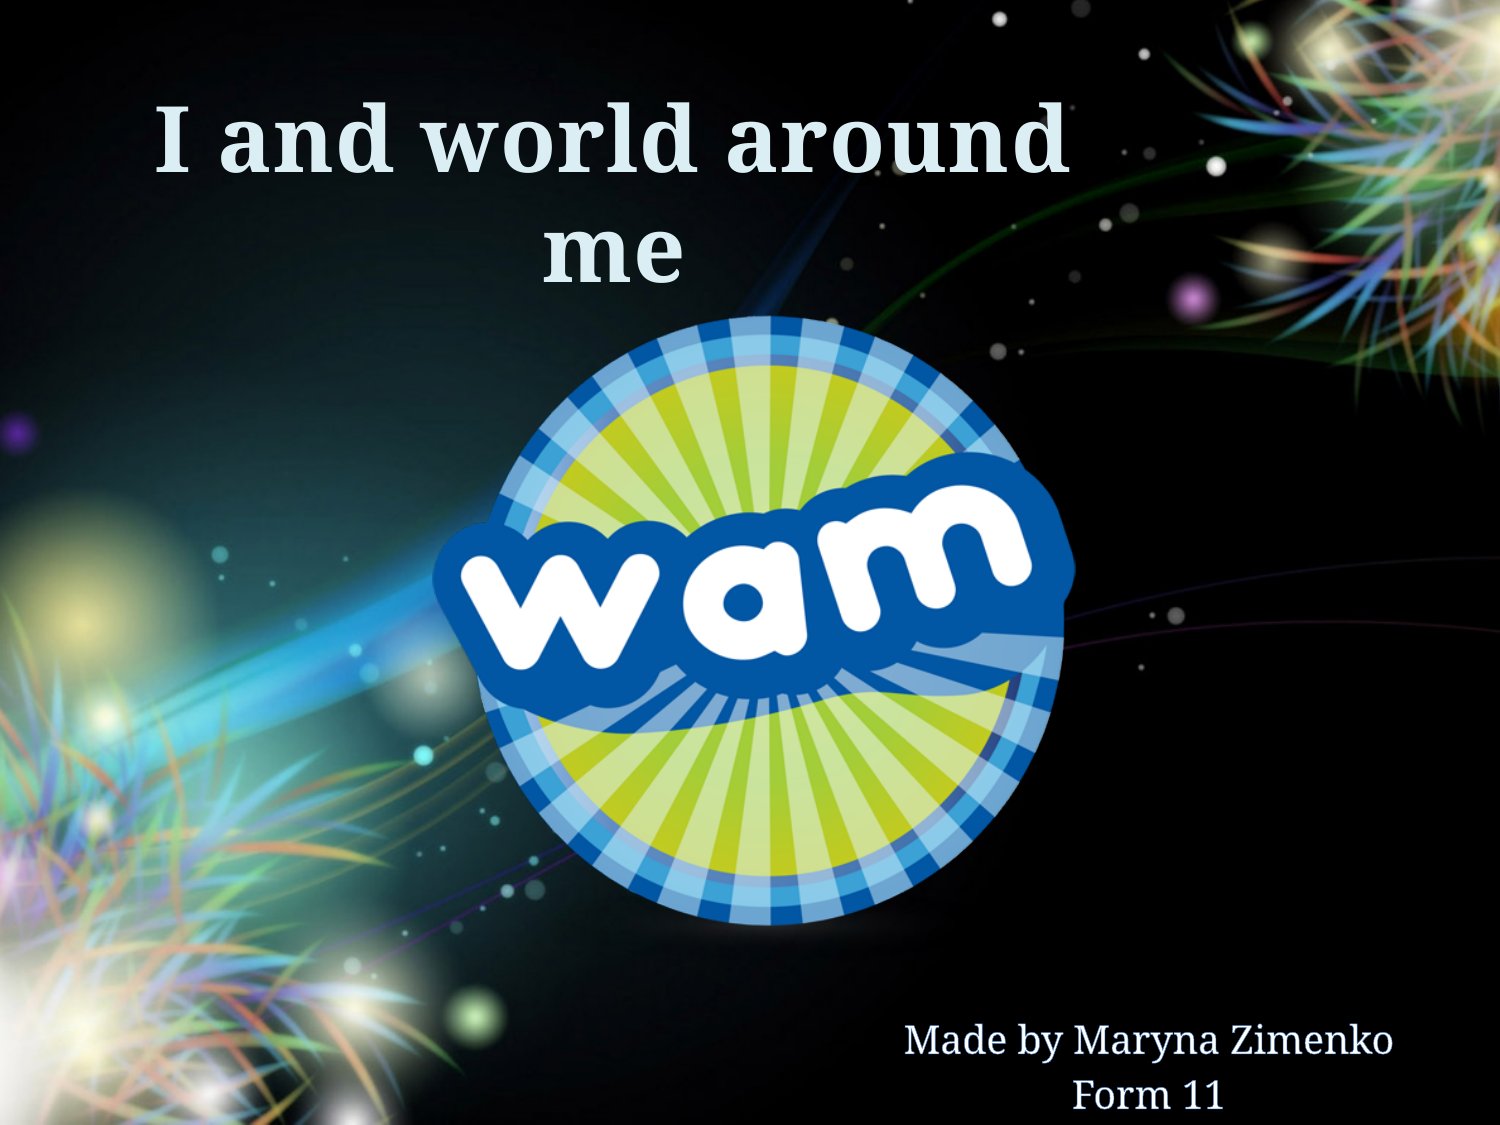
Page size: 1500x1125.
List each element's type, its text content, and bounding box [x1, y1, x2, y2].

title I and world around me [64, 42, 1164, 339]
subtitle Made by Maryna Zimenko Form 11 [797, 1006, 1500, 1125]
picture [0, 0, 1500, 1125]
